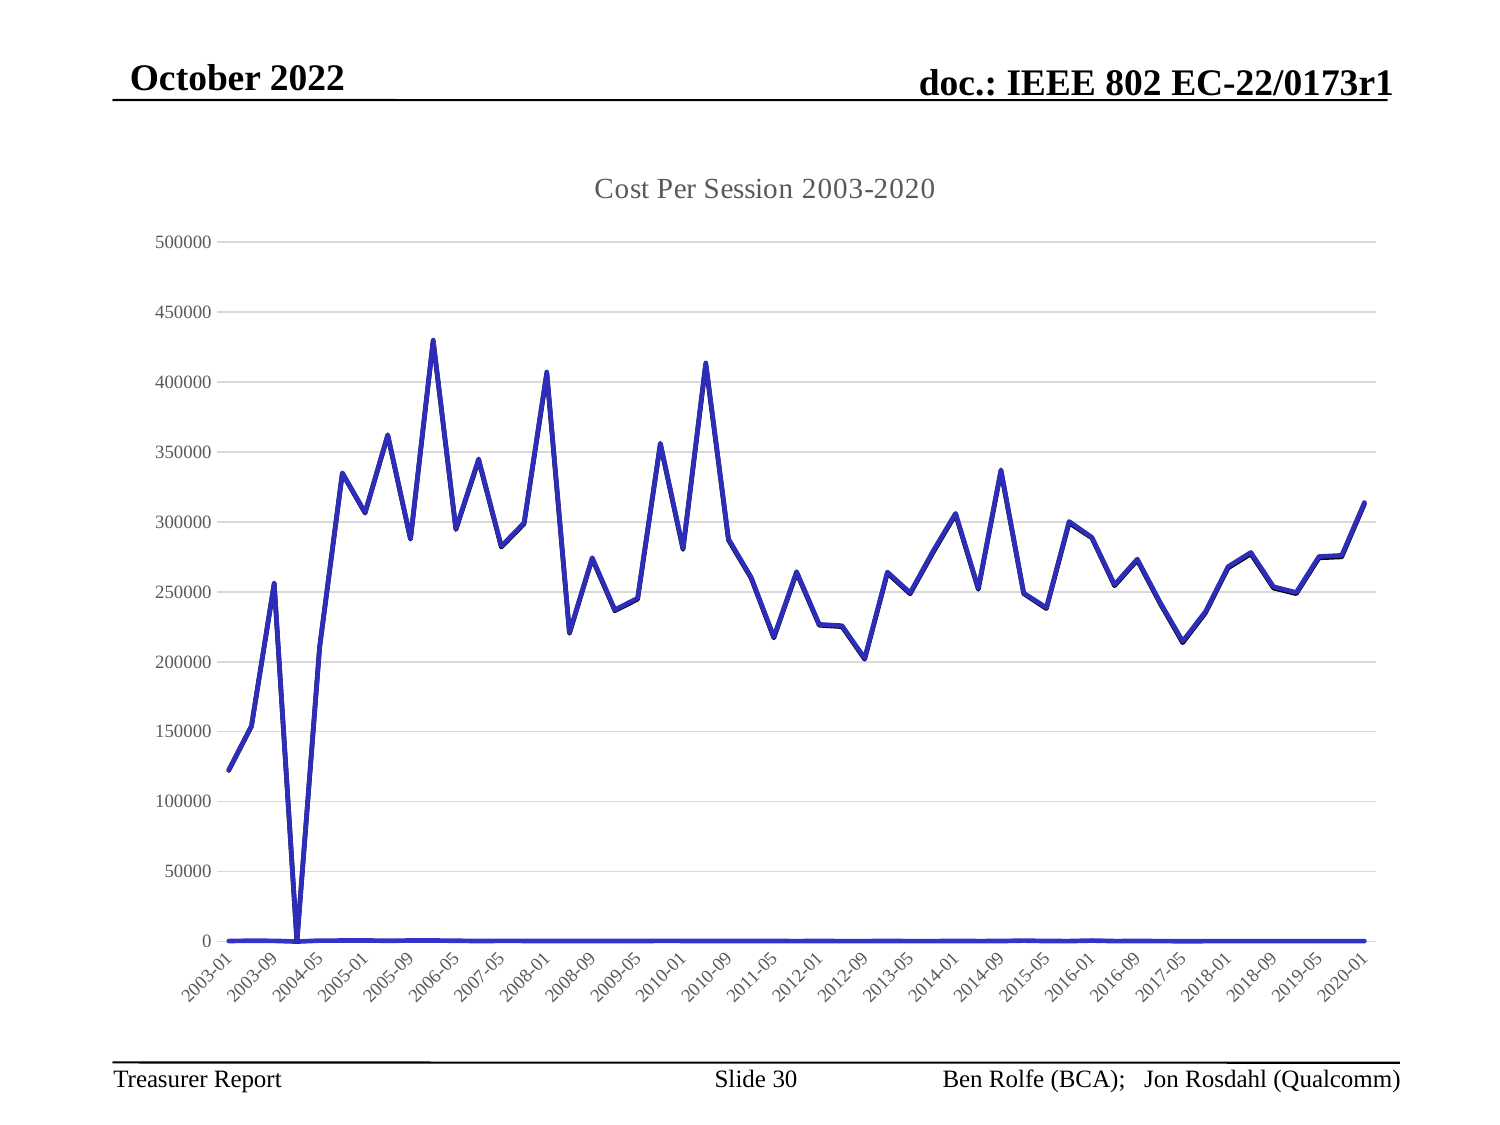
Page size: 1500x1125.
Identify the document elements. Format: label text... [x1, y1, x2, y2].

chart [129, 137, 1402, 1026]
footer Ben Rolfe (BCA); Jon Rosdahl (Qualcomm) [826, 1061, 1402, 1093]
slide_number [129, 53, 438, 99]
slide_number Slide 30 [712, 1061, 800, 1123]
